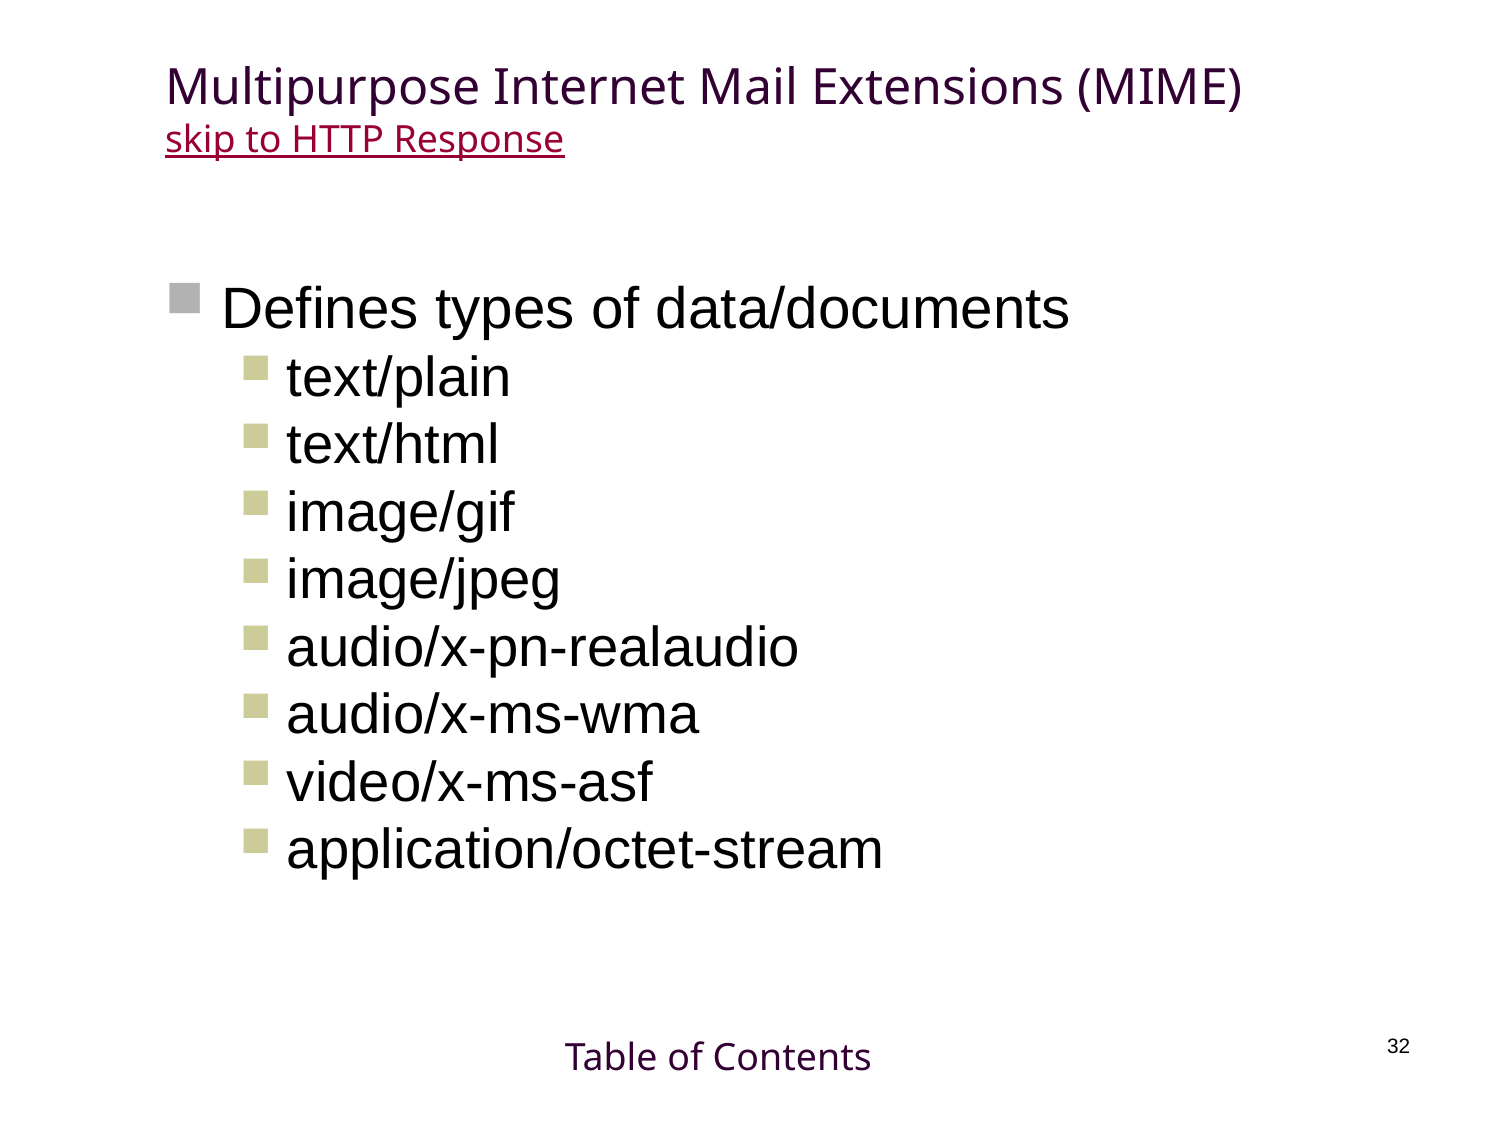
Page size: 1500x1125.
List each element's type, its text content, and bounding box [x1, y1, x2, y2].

footer Table of Contents [549, 1024, 1038, 1101]
title Multipurpose Internet Mail Extensions (MIME) skip to HTTP Response [150, 45, 1425, 175]
list Defines types of data/documents text/plain text/html image/gif image/jpeg audio/x-pn-realaudio audio/x-ms-wma video/x-ms-asf application/octet-stream [150, 262, 1425, 1006]
slide_number 32 [1112, 1024, 1426, 1101]
